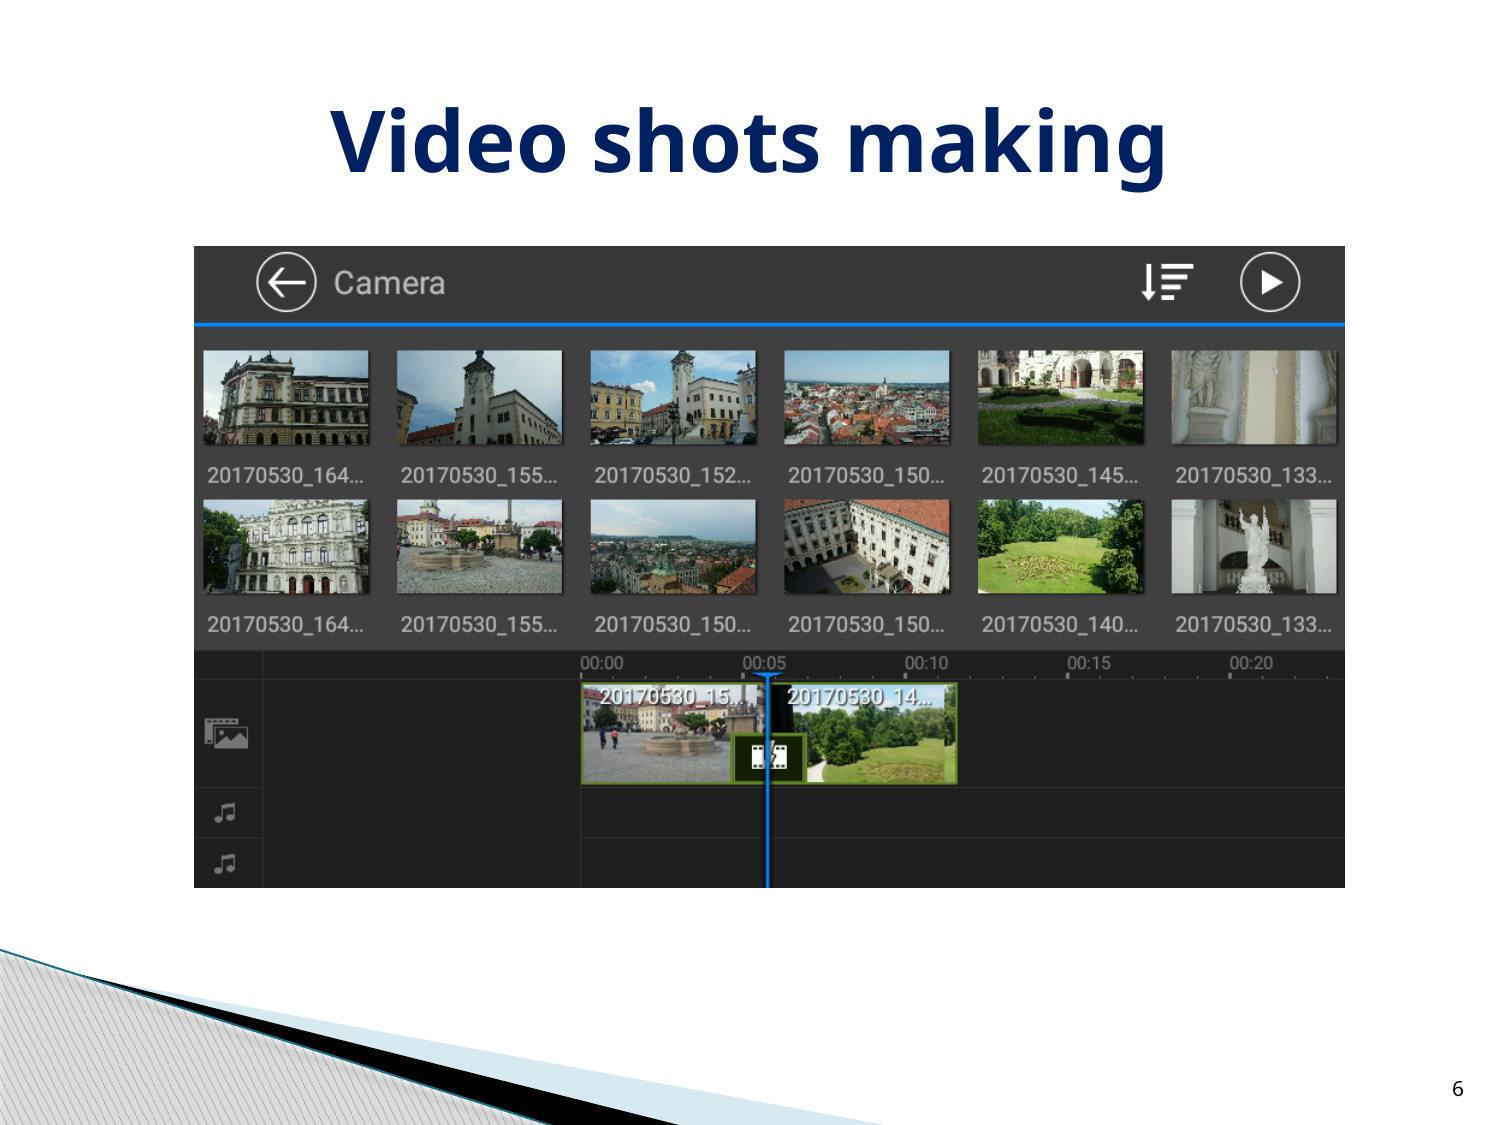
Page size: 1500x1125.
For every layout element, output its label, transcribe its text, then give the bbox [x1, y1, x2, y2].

title Video shots making [75, 45, 1425, 233]
slide_number 6 [1418, 1051, 1479, 1112]
picture [194, 246, 1345, 889]
